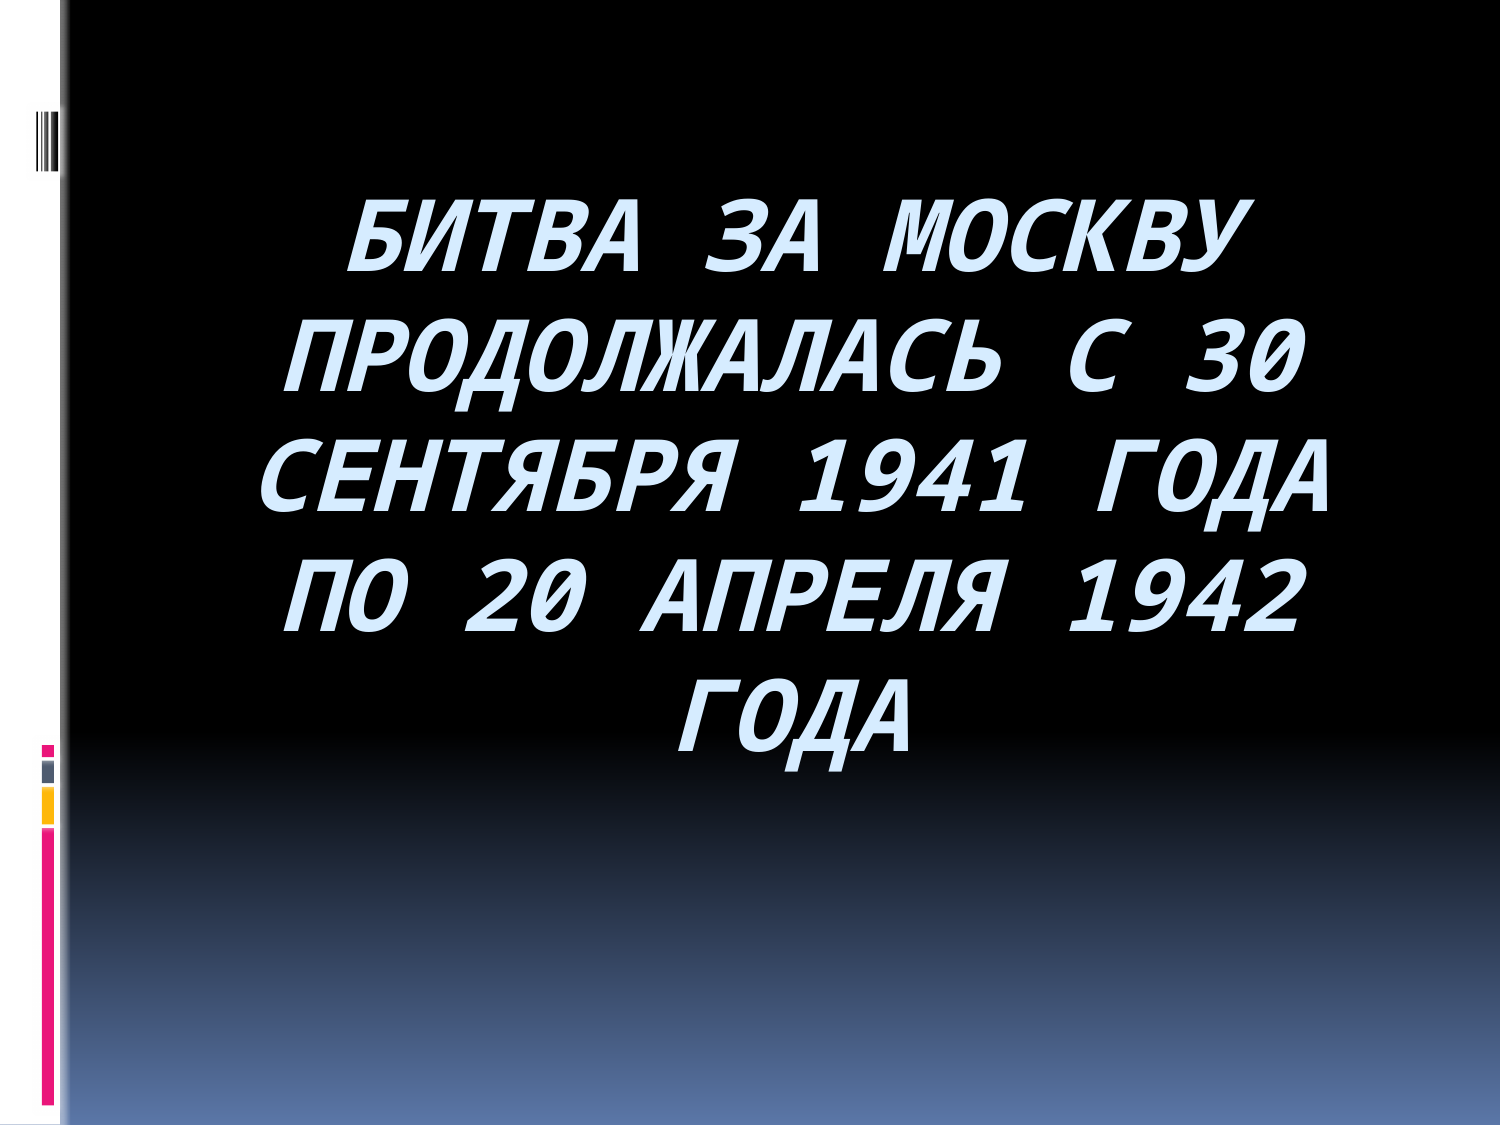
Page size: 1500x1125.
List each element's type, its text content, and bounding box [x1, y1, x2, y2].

title Битва за Москву продолжалась с 30 сентября 1941 года по 20 апреля 1942 года [152, 164, 1428, 814]
